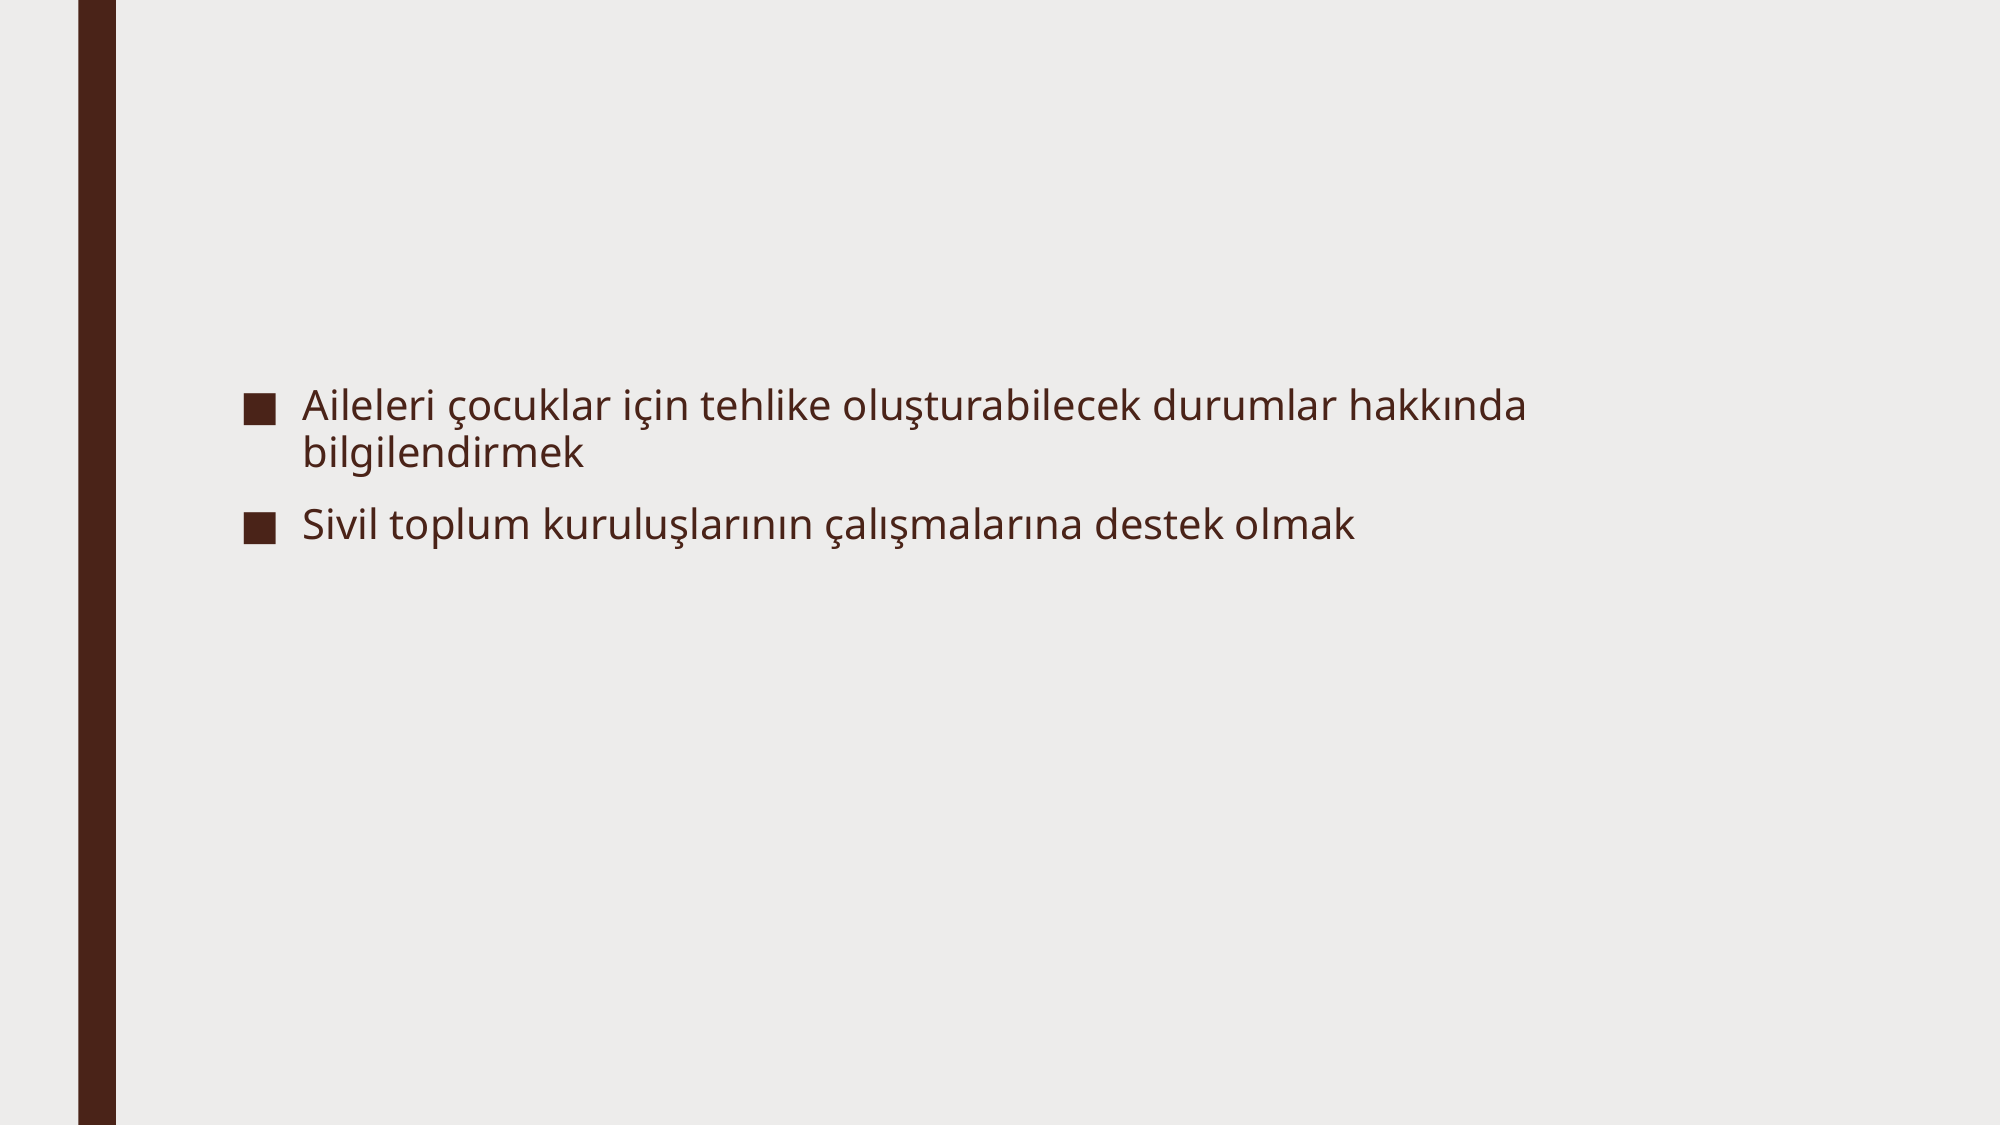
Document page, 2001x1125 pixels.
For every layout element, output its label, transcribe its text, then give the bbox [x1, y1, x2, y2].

list Aileleri çocuklar için tehlike oluşturabilecek durumlar hakkında bilgilendirmek Sivil toplum kuruluşlarının çalışmalarına destek olmak [225, 375, 1800, 963]
